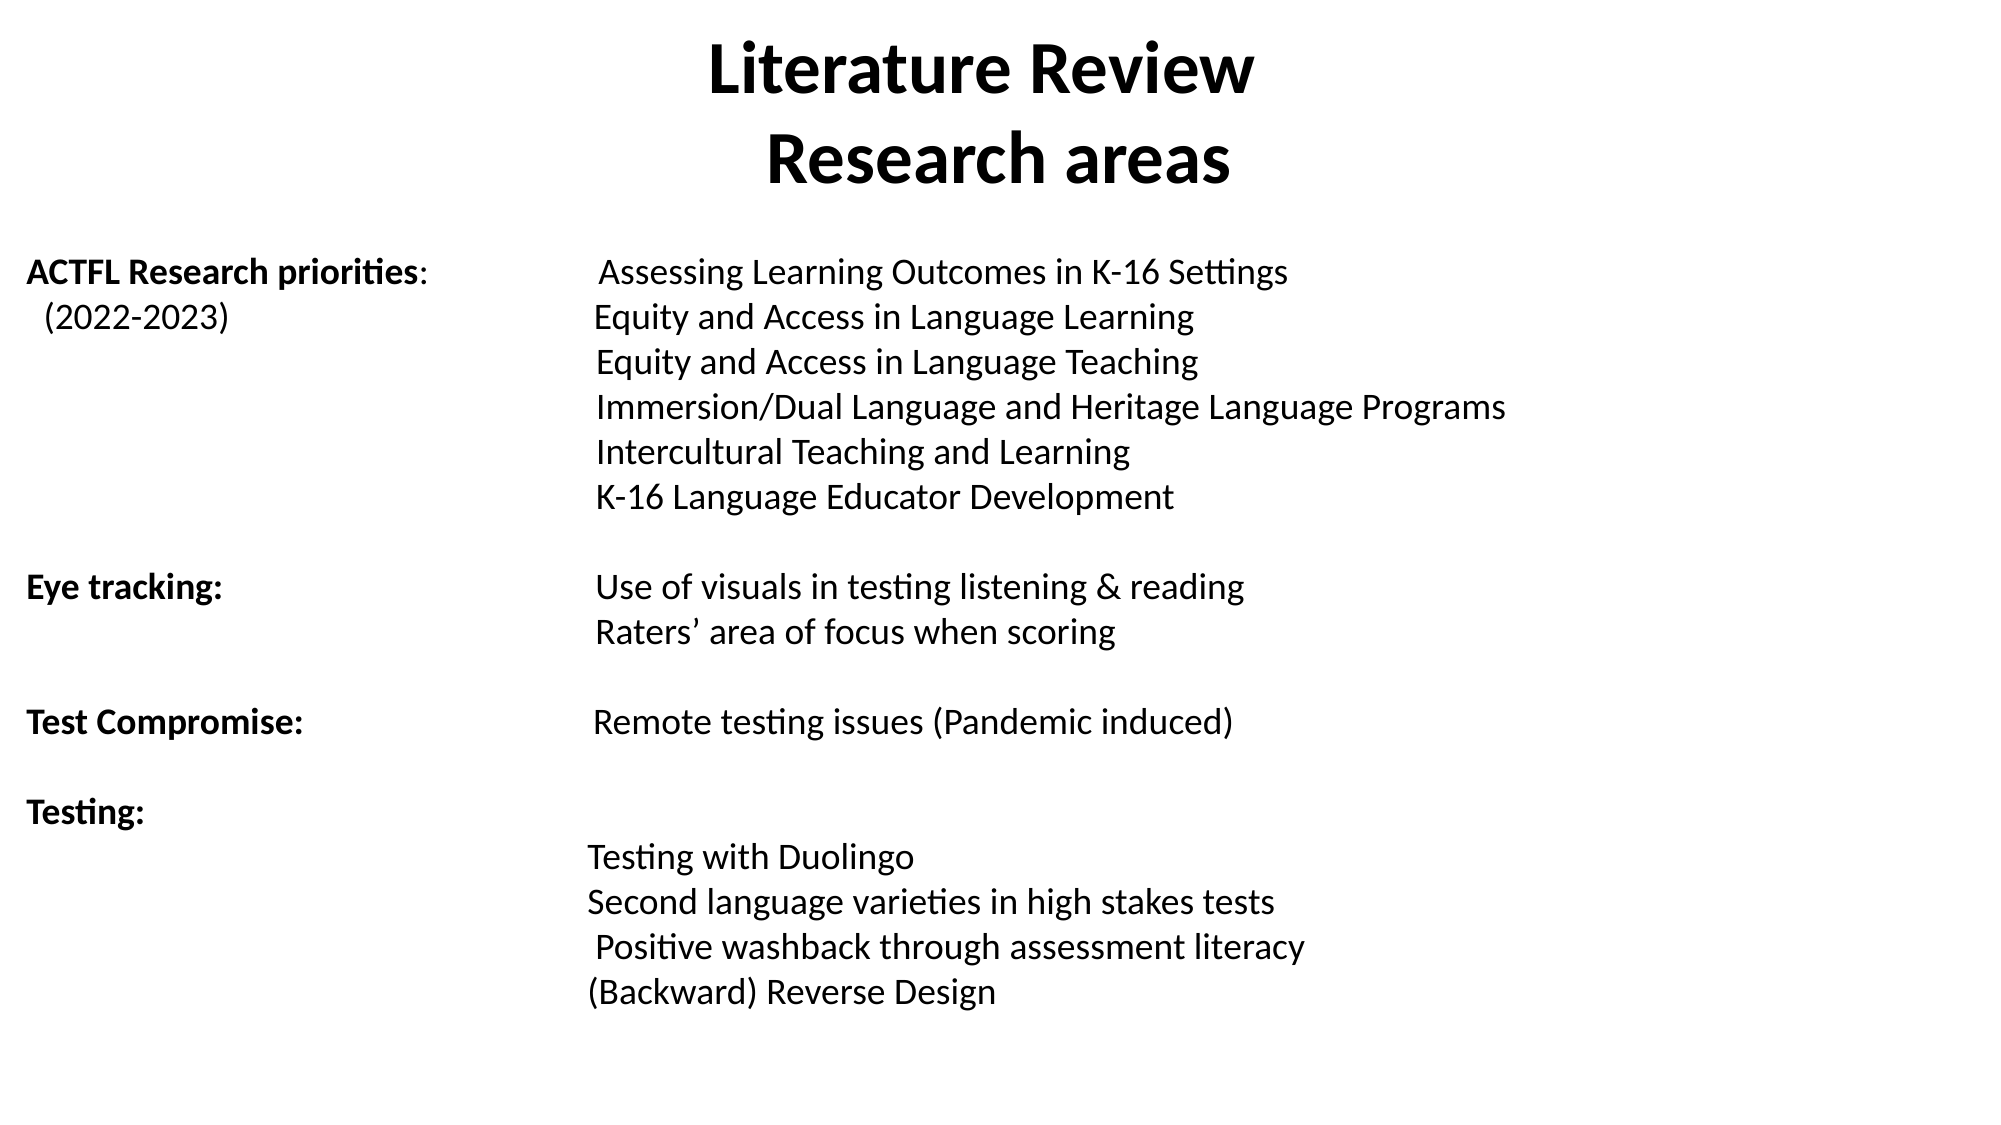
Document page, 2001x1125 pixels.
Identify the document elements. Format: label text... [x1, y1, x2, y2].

text_box Literature Review Research areas [693, 11, 1305, 207]
text_box ACTFL Research priorities: Assessing Learning Outcomes in K-16 Settings (2022-2023) Equity and Access in Language Learning Equity and Access in Language Teaching Immersion/Dual Language and Heritage Language Programs Intercultural Teaching and Learning K-16 Language Educator Development Eye tracking: Use of visuals in testing listening & reading Raters’ area of focus when scoring Test Compromise: Remote testing issues (Pandemic induced) Testing: Testing with Duolingo Second language varieties in high stakes tests Positive washback through assessment literacy (Backward) Reverse Design [11, 239, 2000, 1125]
